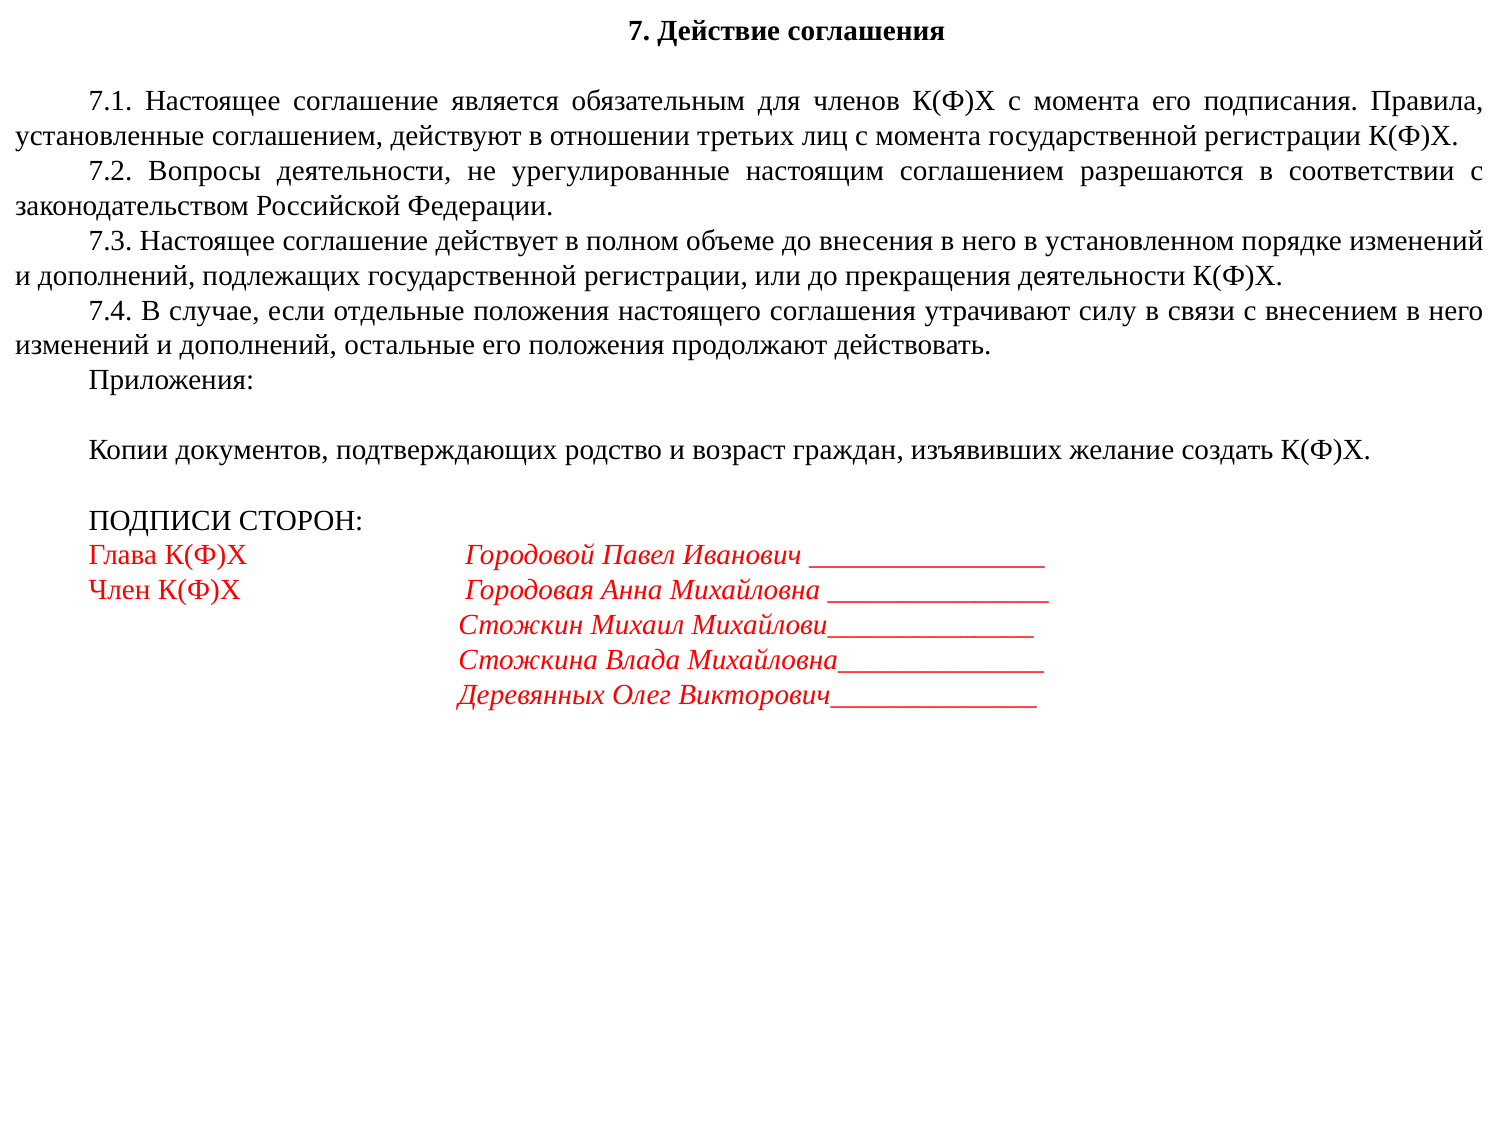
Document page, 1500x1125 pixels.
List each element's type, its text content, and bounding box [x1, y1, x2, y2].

text_box 7. Действие соглашения 7.1. Настоящее соглашение является обязательным для членов К(Ф)Х с момента его подписания. Правила, установленные соглашением, действуют в отношении третьих лиц с момента государственной регистрации К(Ф)Х. 7.2. Вопросы деятельности, не урегулированные настоящим соглашением разрешаются в соответствии с законодательством Российской Федерации. 7.3. Настоящее соглашение действует в полном объеме до внесения в него в установленном порядке изменений и дополнений, подлежащих государственной регистрации, или до прекращения деятельности К(Ф)Х. 7.4. В случае, если отдельные положения настоящего соглашения утрачивают силу в связи с внесением в него изменений и дополнений, остальные его положения продолжают действовать. Приложения: Копии документов, подтверждающих родство и возраст граждан, изъявивших желание создать К(Ф)Х. ПОДПИСИ СТОРОН: Глава К(Ф)Х Городовой Павел Иванович ________________ Член К(Ф)Х Городовая Анна Михайловна _______________ Стожкин Михаил Михайлови______________ Стожкина Влада Михайловна______________ Деревянных Олег Викторович______________ [0, 3, 1500, 711]
